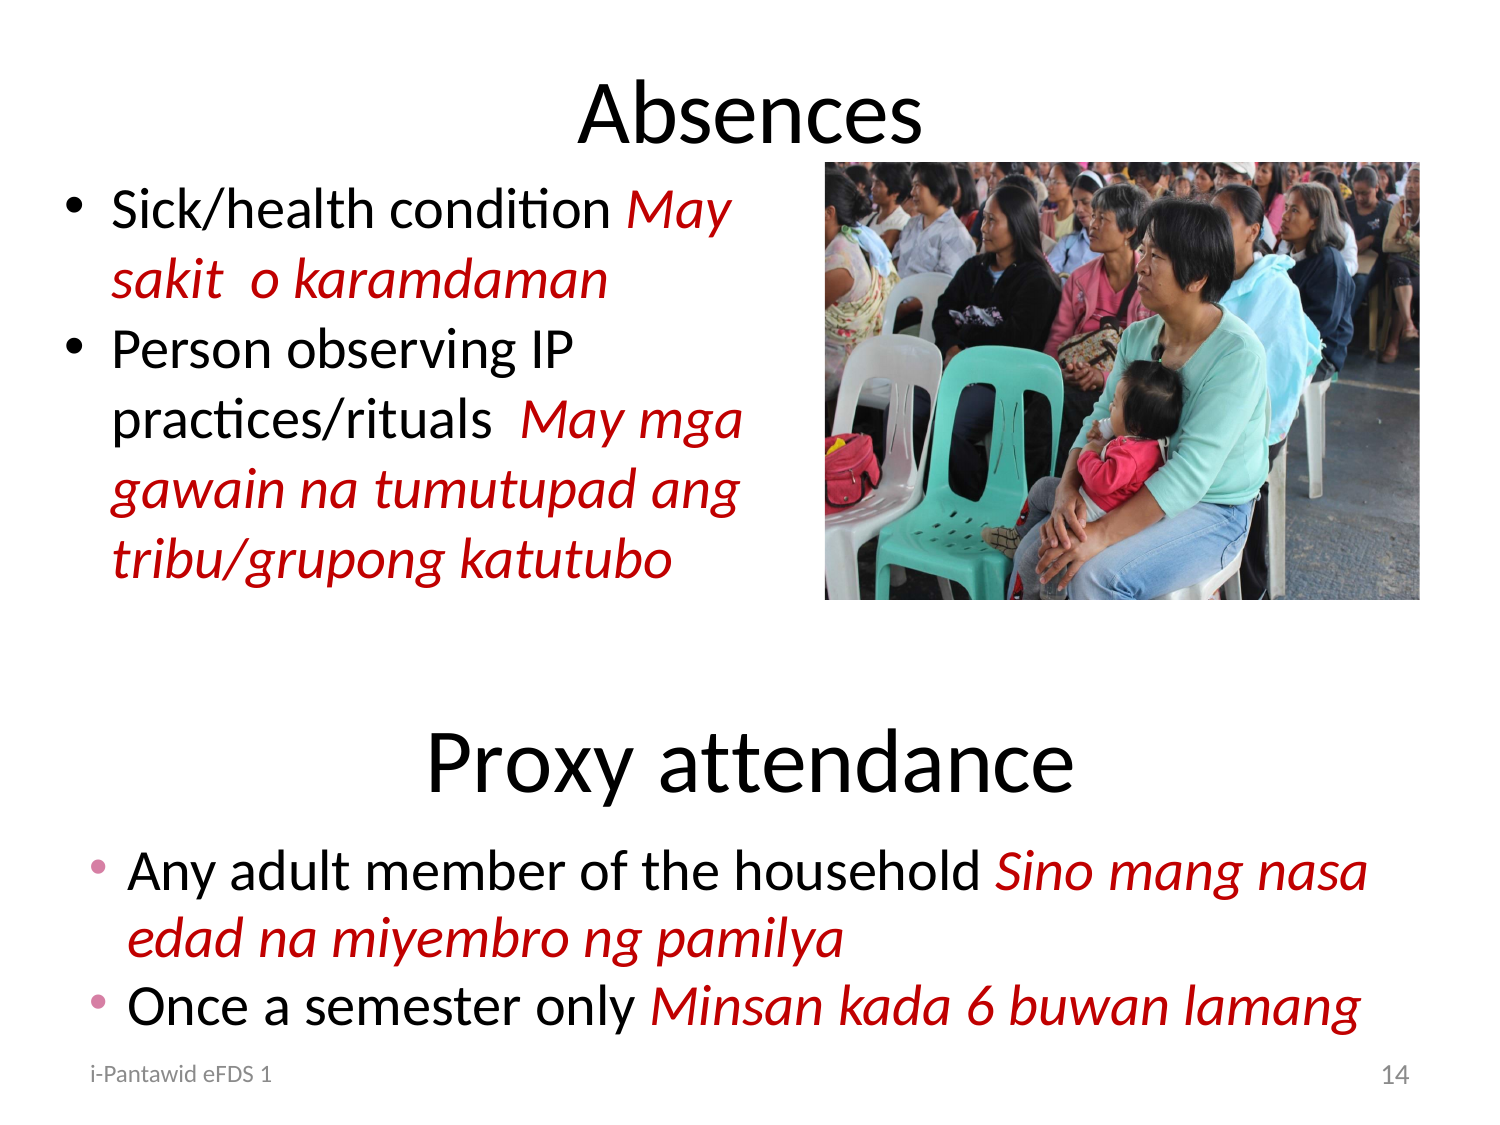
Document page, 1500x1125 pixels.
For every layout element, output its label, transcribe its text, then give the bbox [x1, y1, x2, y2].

text_box Any adult member of the household Sino mang nasa edad na miyembro ng pamilya Once a semester only Minsan kada 6 buwan lamang [87, 834, 1425, 1037]
slide_number 14 [1037, 1042, 1425, 1103]
title Absences [75, 0, 1425, 182]
text_box Proxy attendance [74, 700, 1425, 811]
text_box Sick/health condition May sakit o karamdaman Person observing IP practices/rituals May mga gawain na tumutupad ang tribu/grupong katutubo [49, 162, 800, 668]
slide_number i-Pantawid eFDS 1 [75, 1042, 425, 1103]
text_box [824, 162, 1420, 600]
